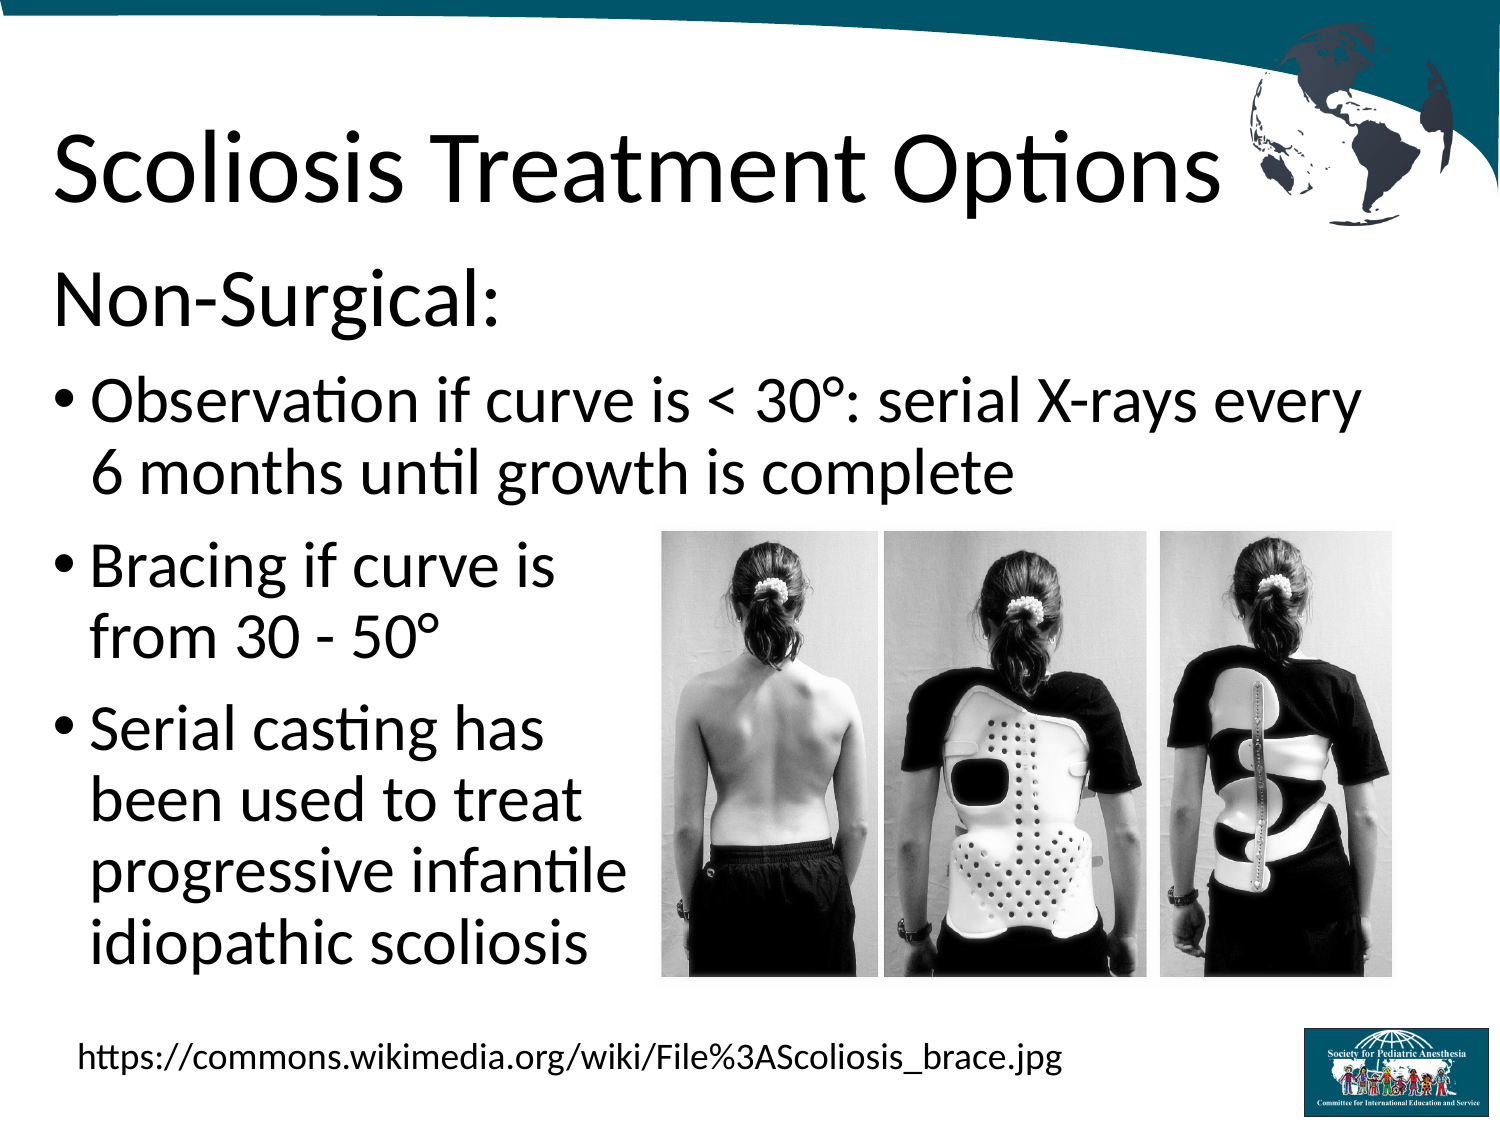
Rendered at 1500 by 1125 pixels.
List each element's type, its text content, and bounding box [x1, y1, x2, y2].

picture [1367, 1029, 1408, 1042]
picture [1343, 1051, 1353, 1056]
text_box https://commons.wikimedia.org/wiki/File%3AScoliosis_brace.jpg [62, 1024, 1125, 1085]
picture [1403, 1051, 1411, 1056]
list Non-Surgical: Observation if curve is < 30°: serial X-rays every 6 months until growth is complete [37, 246, 1427, 538]
picture [1445, 1051, 1465, 1063]
picture [1426, 1101, 1440, 1105]
picture [1332, 1050, 1456, 1096]
text_box Bracing if curve is from 30 - 50° Serial casting has been used to treat progressive infantile idiopathic scoliosis [37, 522, 663, 991]
picture [653, 521, 1397, 989]
picture [1444, 1101, 1454, 1105]
title Scoliosis Treatment Options [37, 59, 1397, 246]
